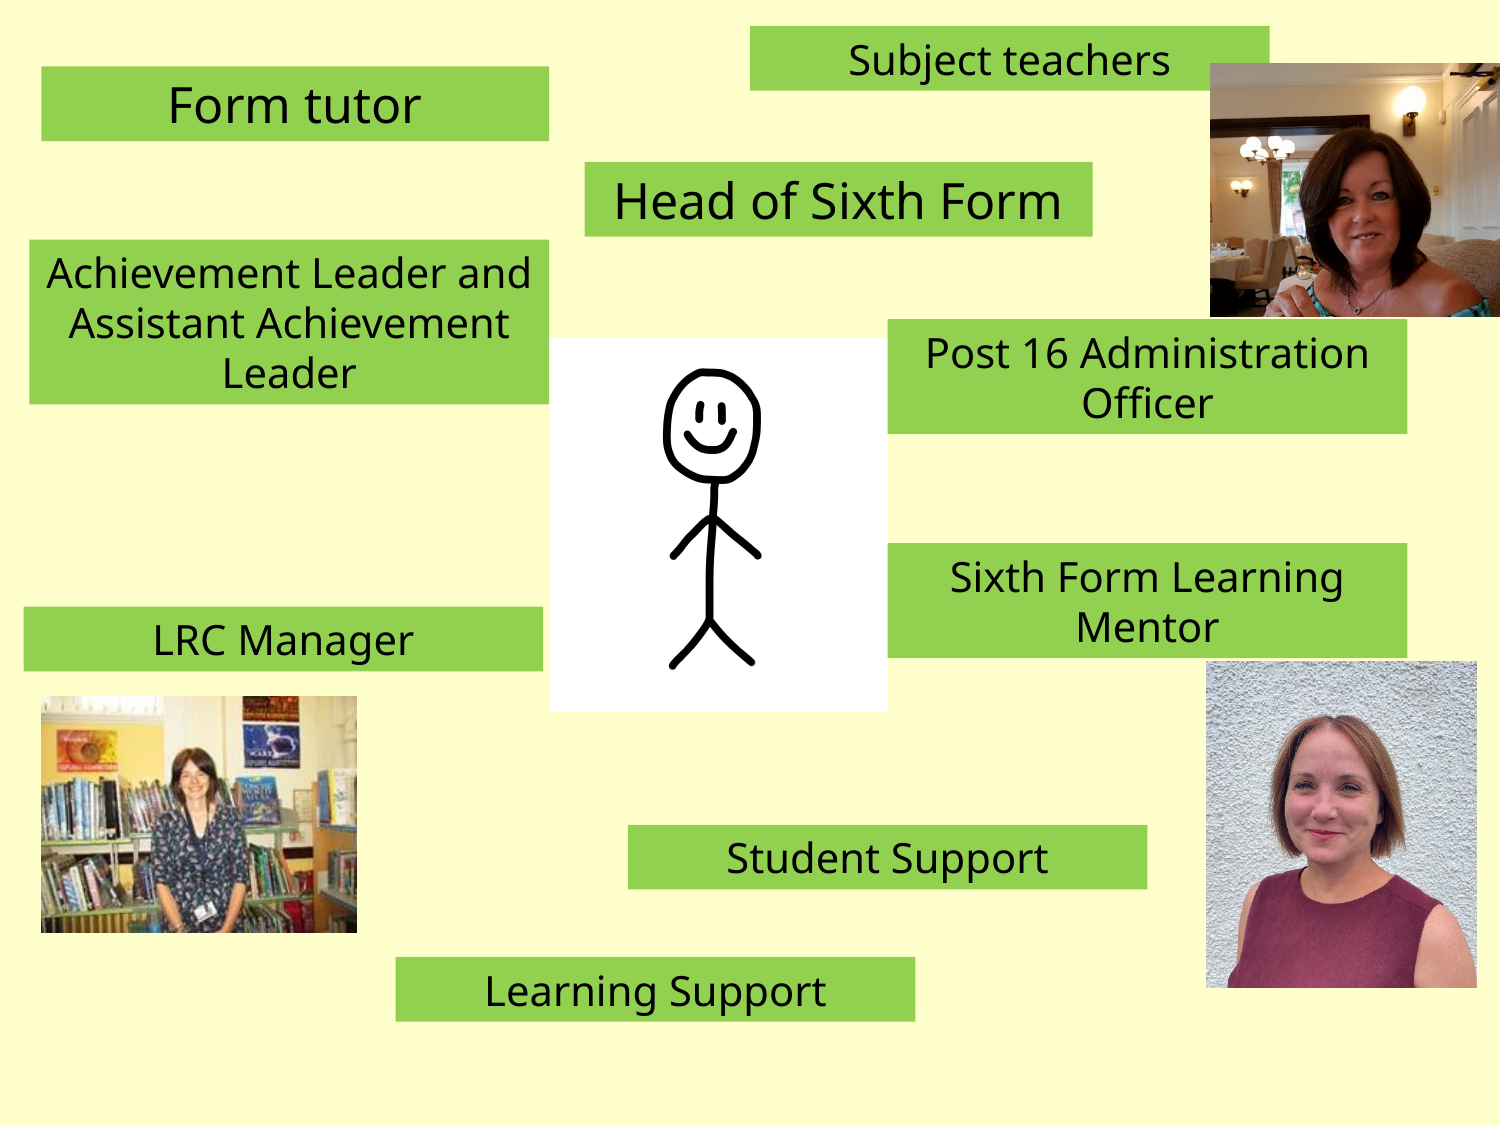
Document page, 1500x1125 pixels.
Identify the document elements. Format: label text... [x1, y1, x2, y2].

text_box Learning Support [395, 956, 916, 1022]
picture [40, 695, 357, 934]
text_box Student Support [627, 824, 1148, 890]
picture [1206, 661, 1477, 988]
text_box LRC Manager [23, 606, 543, 672]
text_box Sixth Form Learning Mentor [892, 543, 1408, 658]
text_box Subject teachers [750, 25, 1270, 91]
picture [1210, 62, 1500, 318]
picture [548, 338, 888, 713]
text_box Achievement Leader and Assistant Achievement Leader [29, 239, 550, 405]
text_box Form tutor [41, 66, 550, 142]
text_box Post 16 Administration Officer [887, 319, 1408, 434]
text_box Head of Sixth Form [584, 161, 1093, 237]
